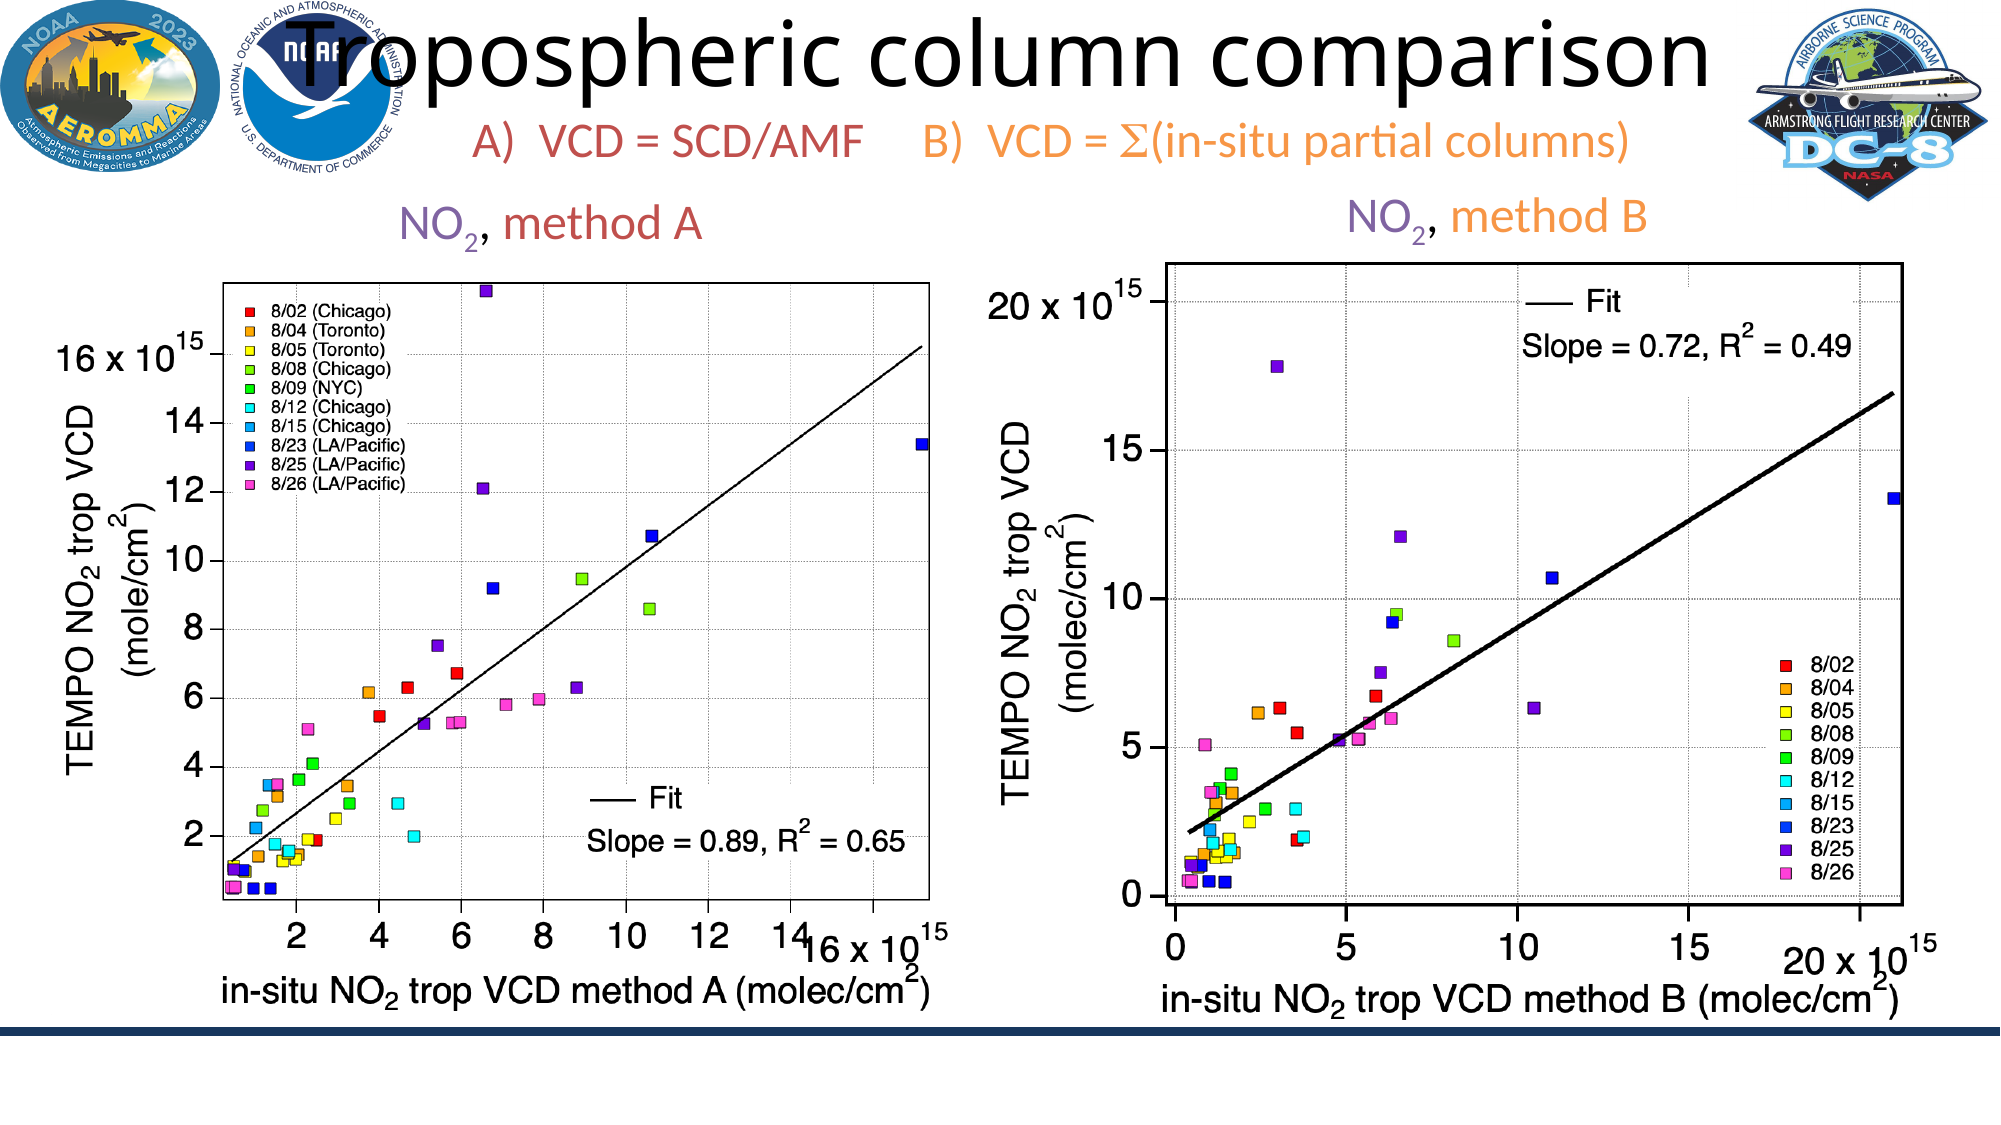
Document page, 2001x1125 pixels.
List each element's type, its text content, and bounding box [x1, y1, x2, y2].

text_box NO2, method B [1331, 175, 1664, 245]
picture [51, 271, 956, 1016]
text_box NO2, method A [383, 182, 718, 266]
picture [0, 0, 220, 172]
text_box A) VCD = SCD/AMF B) VCD = S(in-situ partial columns) [457, 99, 1646, 175]
title Tropospheric column comparison [137, 0, 1863, 114]
picture [1736, 0, 2000, 211]
picture [981, 245, 1947, 1026]
picture [230, 114, 403, 174]
